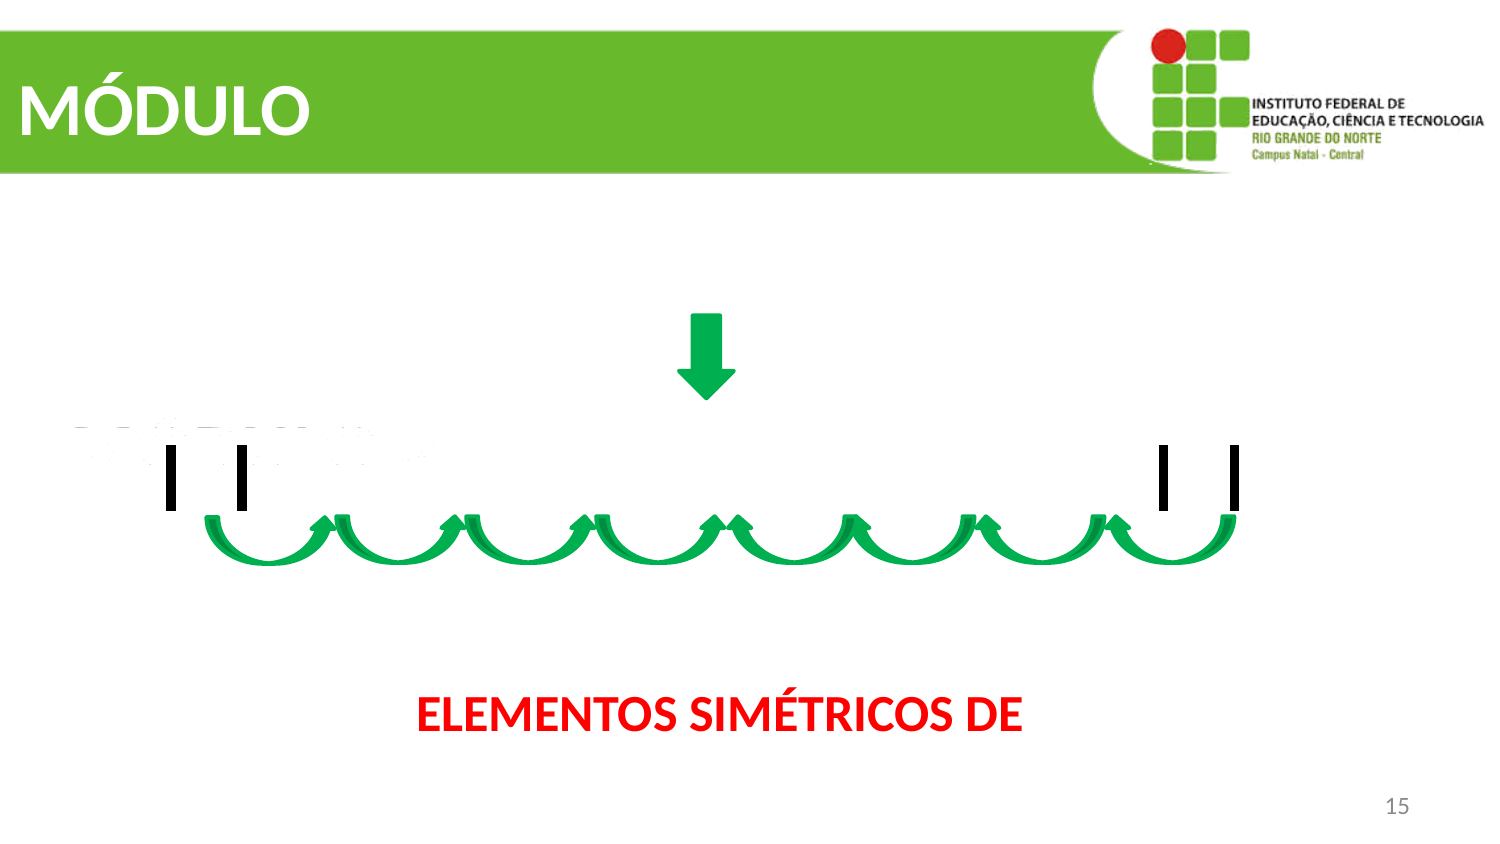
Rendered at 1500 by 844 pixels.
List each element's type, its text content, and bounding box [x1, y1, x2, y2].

text_box [1105, 526, 1236, 565]
picture [0, 0, 1500, 844]
text_box [677, 313, 736, 384]
text_box [853, 526, 976, 565]
text_box [595, 526, 726, 565]
text_box [726, 526, 858, 565]
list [1139, 17, 1497, 174]
text_box [465, 526, 596, 565]
text_box [205, 526, 336, 566]
slide_number 15 [1074, 782, 1425, 827]
text_box [335, 526, 466, 565]
text_box [975, 526, 1106, 565]
